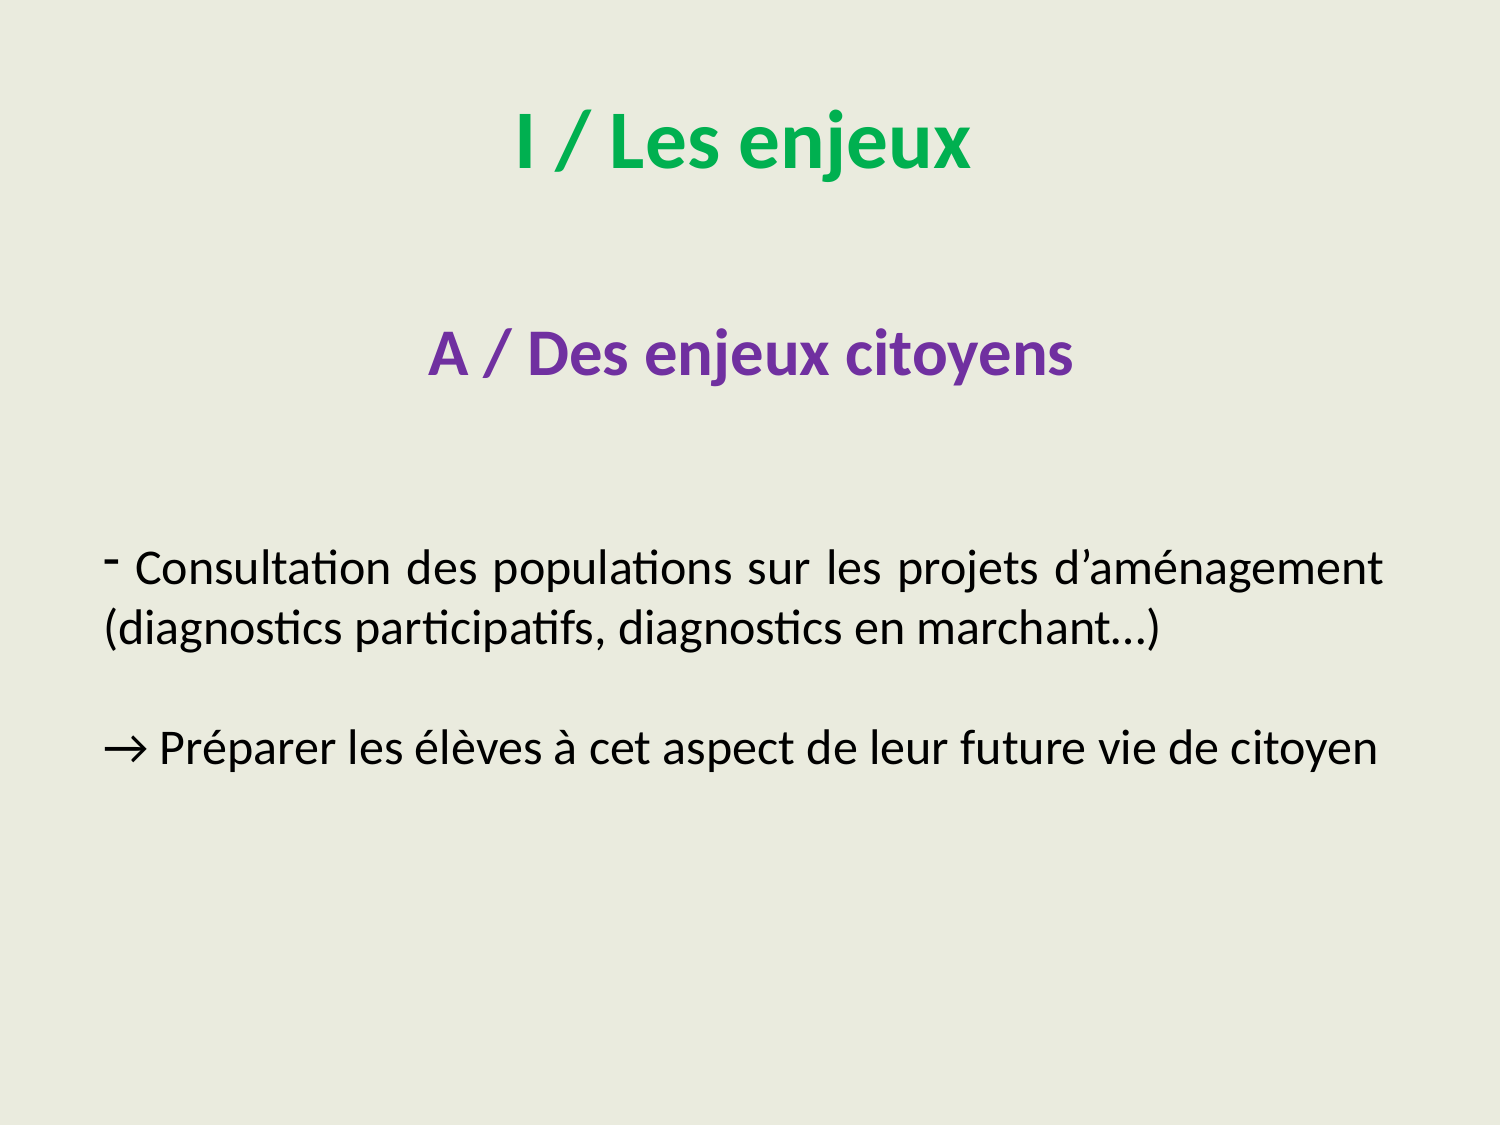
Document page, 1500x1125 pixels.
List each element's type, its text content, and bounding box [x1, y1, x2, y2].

text_box A / Des enjeux citoyens [76, 255, 1427, 443]
text_box Consultation des populations sur les projets d’aménagement (diagnostics participatifs, diagnostics en marchant…) → Préparer les élèves à cet aspect de leur future vie de citoyen [88, 527, 1400, 827]
subtitle I / Les enjeux [218, 78, 1269, 185]
